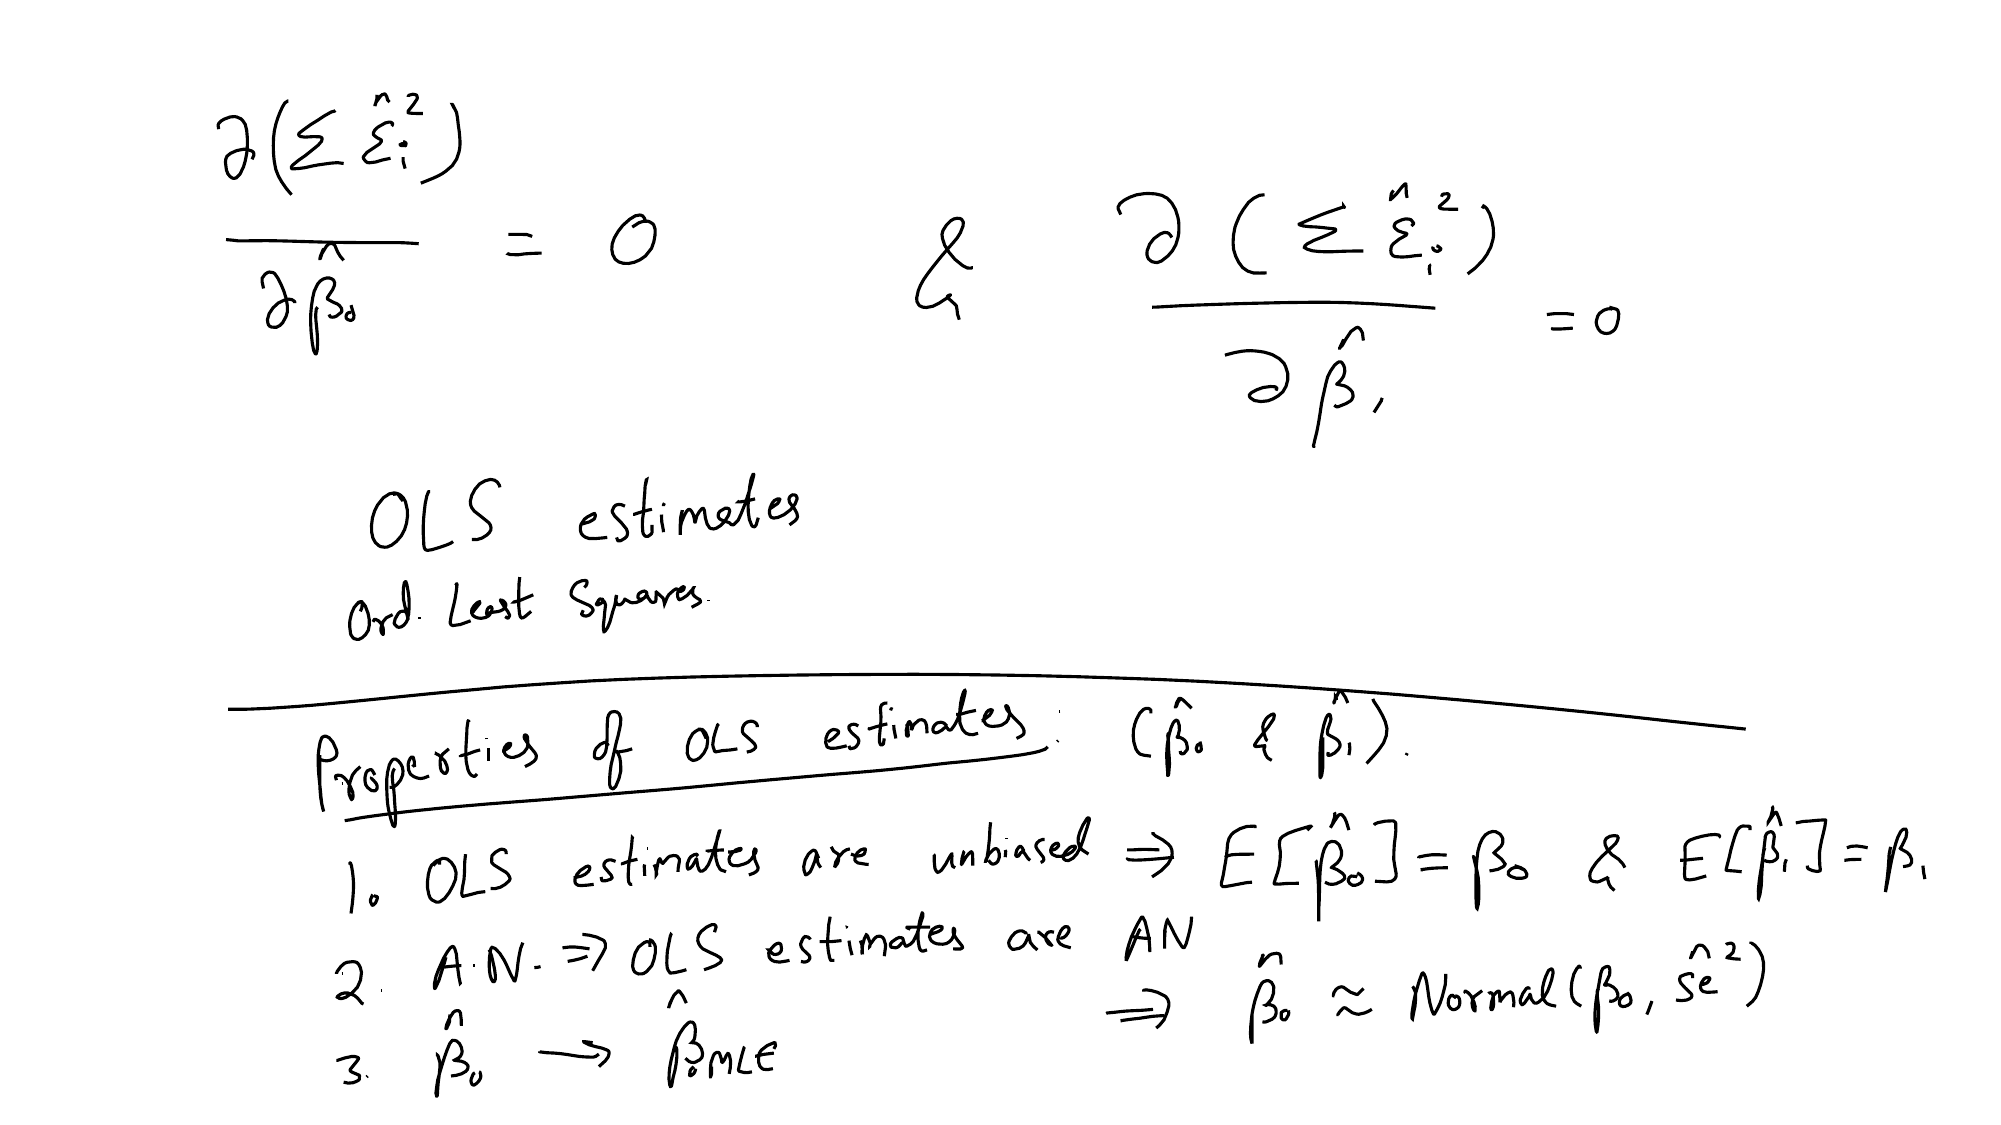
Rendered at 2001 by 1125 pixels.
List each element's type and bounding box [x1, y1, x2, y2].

text_box [336, 961, 383, 1005]
text_box [916, 217, 973, 320]
text_box [228, 701, 344, 711]
text_box [1589, 835, 1626, 891]
text_box [508, 234, 542, 255]
text_box [1146, 240, 1152, 263]
text_box [435, 1010, 481, 1097]
text_box [336, 1056, 368, 1084]
text_box [1133, 698, 1202, 776]
text_box [768, 913, 963, 963]
text_box [1117, 192, 1152, 229]
text_box [562, 947, 582, 962]
text_box [611, 214, 656, 264]
text_box [434, 942, 541, 989]
text_box [344, 690, 1061, 821]
text_box [349, 576, 534, 640]
text_box [574, 830, 759, 886]
text_box [803, 846, 869, 875]
text_box [1126, 916, 1192, 961]
text_box [1333, 986, 1372, 1015]
text_box [349, 862, 378, 914]
text_box [1680, 806, 1925, 899]
text_box [687, 721, 758, 761]
text_box [1411, 943, 1764, 1032]
text_box [371, 479, 500, 551]
text_box [427, 849, 511, 903]
text_box [580, 474, 798, 541]
text_box [1224, 327, 1383, 447]
text_box [1221, 812, 1527, 922]
text_box [539, 1041, 610, 1067]
text_box [1250, 953, 1289, 1044]
text_box [317, 720, 537, 827]
text_box [582, 924, 722, 975]
text_box [1152, 183, 1494, 309]
text_box [668, 990, 776, 1087]
text_box [1106, 989, 1169, 1029]
text_box [1126, 832, 1174, 877]
text_box [933, 817, 1090, 873]
text_box [1408, 694, 1746, 730]
text_box [571, 580, 709, 632]
text_box [226, 93, 461, 354]
text_box [1254, 690, 1408, 778]
text_box [217, 117, 226, 136]
text_box [1546, 307, 1619, 334]
text_box [1008, 926, 1071, 950]
text_box [464, 673, 1346, 723]
